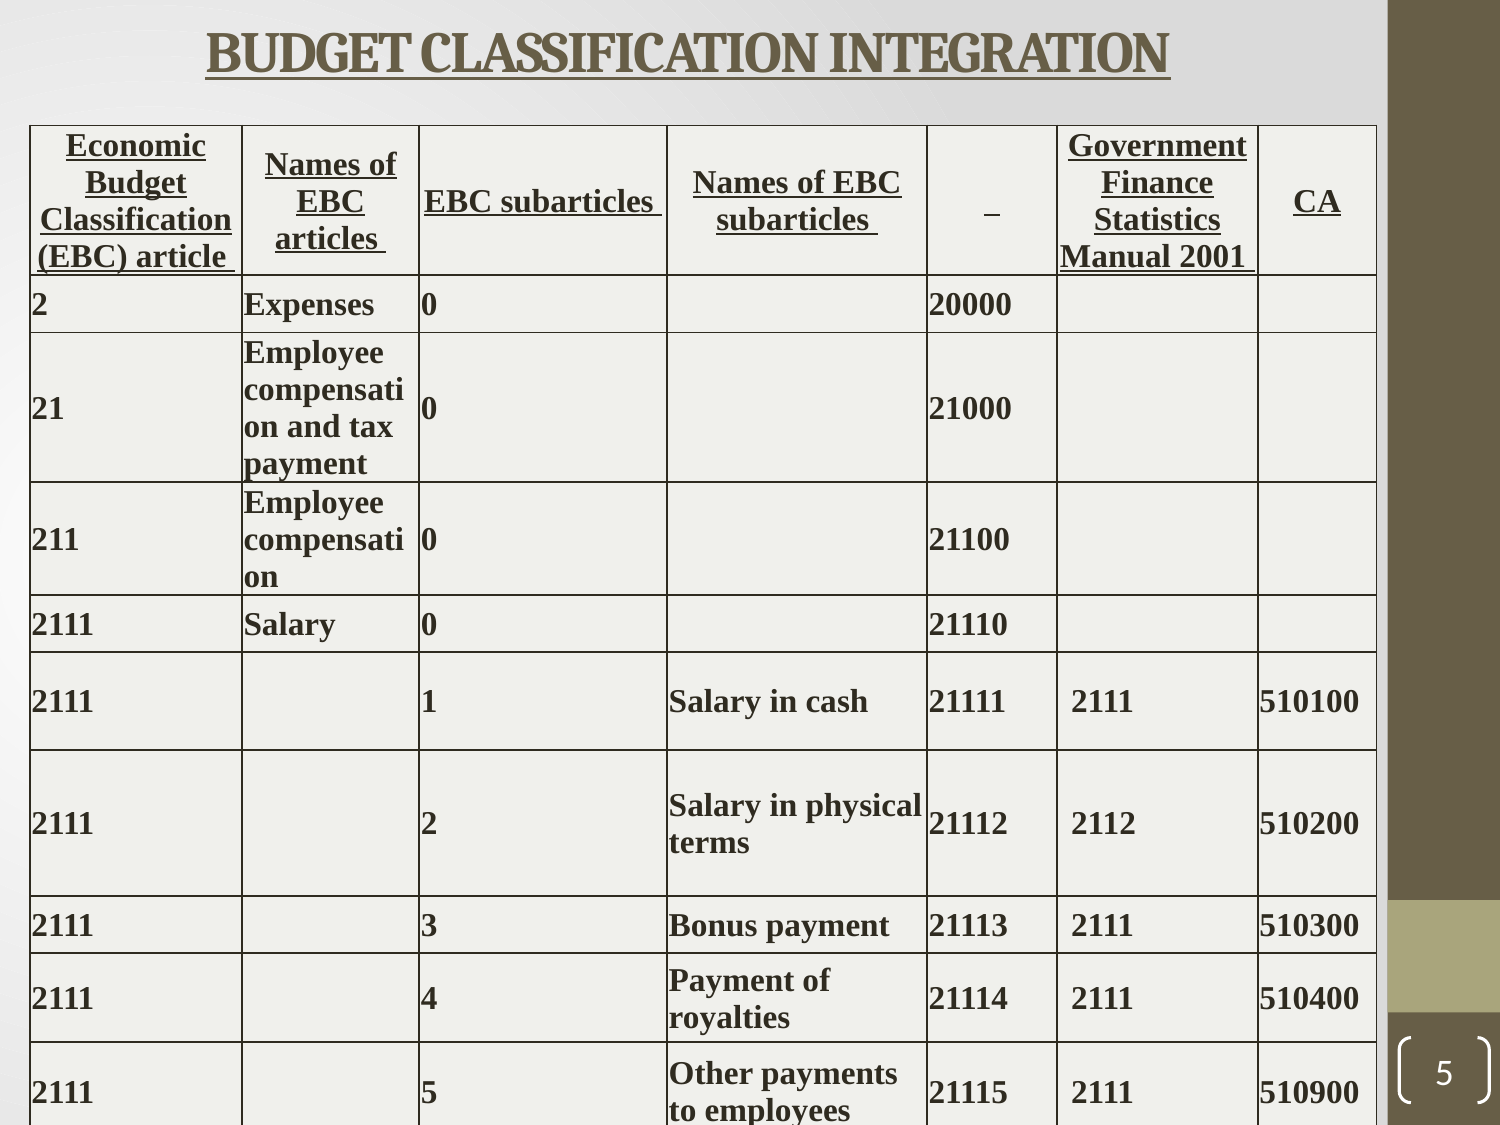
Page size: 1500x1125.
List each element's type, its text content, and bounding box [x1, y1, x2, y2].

table_cell [1058, 596, 1257, 651]
table_cell 21114 [928, 954, 1056, 1041]
table_cell Bonus payment [668, 897, 926, 952]
table_cell Other payments to employees [668, 1043, 926, 1125]
slide_number 5 [1397, 1036, 1491, 1105]
table_cell 2111 [31, 751, 241, 895]
table_header Government Finance Statistics Manual 2001 [1058, 126, 1257, 274]
table_cell [1058, 333, 1257, 481]
table_cell 5 [420, 1043, 666, 1125]
table_cell [668, 596, 926, 651]
table_cell 0 [420, 333, 666, 481]
table_cell 0 [420, 276, 666, 332]
table_cell [1259, 333, 1376, 481]
table_cell 2111 [31, 1043, 241, 1125]
table_cell 2 [31, 276, 241, 332]
table_cell Expenses [243, 276, 418, 332]
table_cell [243, 751, 418, 895]
table_cell [243, 897, 418, 952]
table_cell [243, 954, 418, 1041]
table_cell 0 [420, 596, 666, 651]
title BUDGET CLASSIFICATION INTEGRATION [0, 3, 1377, 96]
table_cell [668, 333, 926, 481]
table_cell 21113 [928, 897, 1056, 952]
table_cell 0 [420, 483, 666, 594]
table_cell 21110 [928, 596, 1056, 651]
table_cell 510100 [1259, 653, 1376, 749]
table_cell 510300 [1259, 897, 1376, 952]
table_header Names of EBC subarticles [668, 126, 926, 274]
table_cell Payment of royalties [668, 954, 926, 1041]
table_cell [243, 1043, 418, 1125]
table_cell Employee compensation and tax payment [243, 333, 418, 481]
table_cell 2111 [31, 897, 241, 952]
table_cell Salary [243, 596, 418, 651]
table_cell 2112 [1058, 751, 1257, 895]
table_header EBC subarticles [420, 126, 666, 274]
table_cell Employee compensation [243, 483, 418, 594]
table_cell [1058, 276, 1257, 332]
table_cell [1259, 596, 1376, 651]
table_cell 2111 [1058, 954, 1257, 1041]
table_cell 3 [420, 897, 666, 952]
table_cell 21111 [928, 653, 1056, 749]
table_cell [1058, 483, 1257, 594]
table_header CA [1259, 126, 1376, 274]
table_cell 2111 [1058, 653, 1257, 749]
table_cell 2111 [31, 596, 241, 651]
table_cell Salary in physical terms [668, 751, 926, 895]
table_cell 2111 [31, 954, 241, 1041]
table_cell [668, 276, 926, 332]
table_cell [668, 483, 926, 594]
table_cell [1259, 483, 1376, 594]
table_cell 2 [420, 751, 666, 895]
table_cell 21 [31, 333, 241, 481]
table_cell 1 [420, 653, 666, 749]
table_cell 4 [420, 954, 666, 1041]
table_cell [1259, 276, 1376, 332]
table_cell 21100 [928, 483, 1056, 594]
table_cell [243, 653, 418, 749]
table_cell 21112 [928, 751, 1056, 895]
table_cell 2111 [1058, 897, 1257, 952]
table_cell 510400 [1259, 954, 1376, 1041]
table_cell 2111 [31, 653, 241, 749]
table_cell 2111 [1058, 1043, 1257, 1125]
table_cell 21000 [928, 333, 1056, 481]
table_cell 211 [31, 483, 241, 594]
table_header Names of EBC articles [243, 126, 418, 274]
table_header Economic Budget Classification (EBC) article [31, 126, 241, 274]
table_cell Salary in cash [668, 653, 926, 749]
table_cell 510200 [1259, 751, 1376, 895]
table_cell 21115 [928, 1043, 1056, 1125]
table_cell 20000 [928, 276, 1056, 332]
table_header [928, 126, 1056, 274]
table_cell 510900 [1259, 1043, 1376, 1125]
